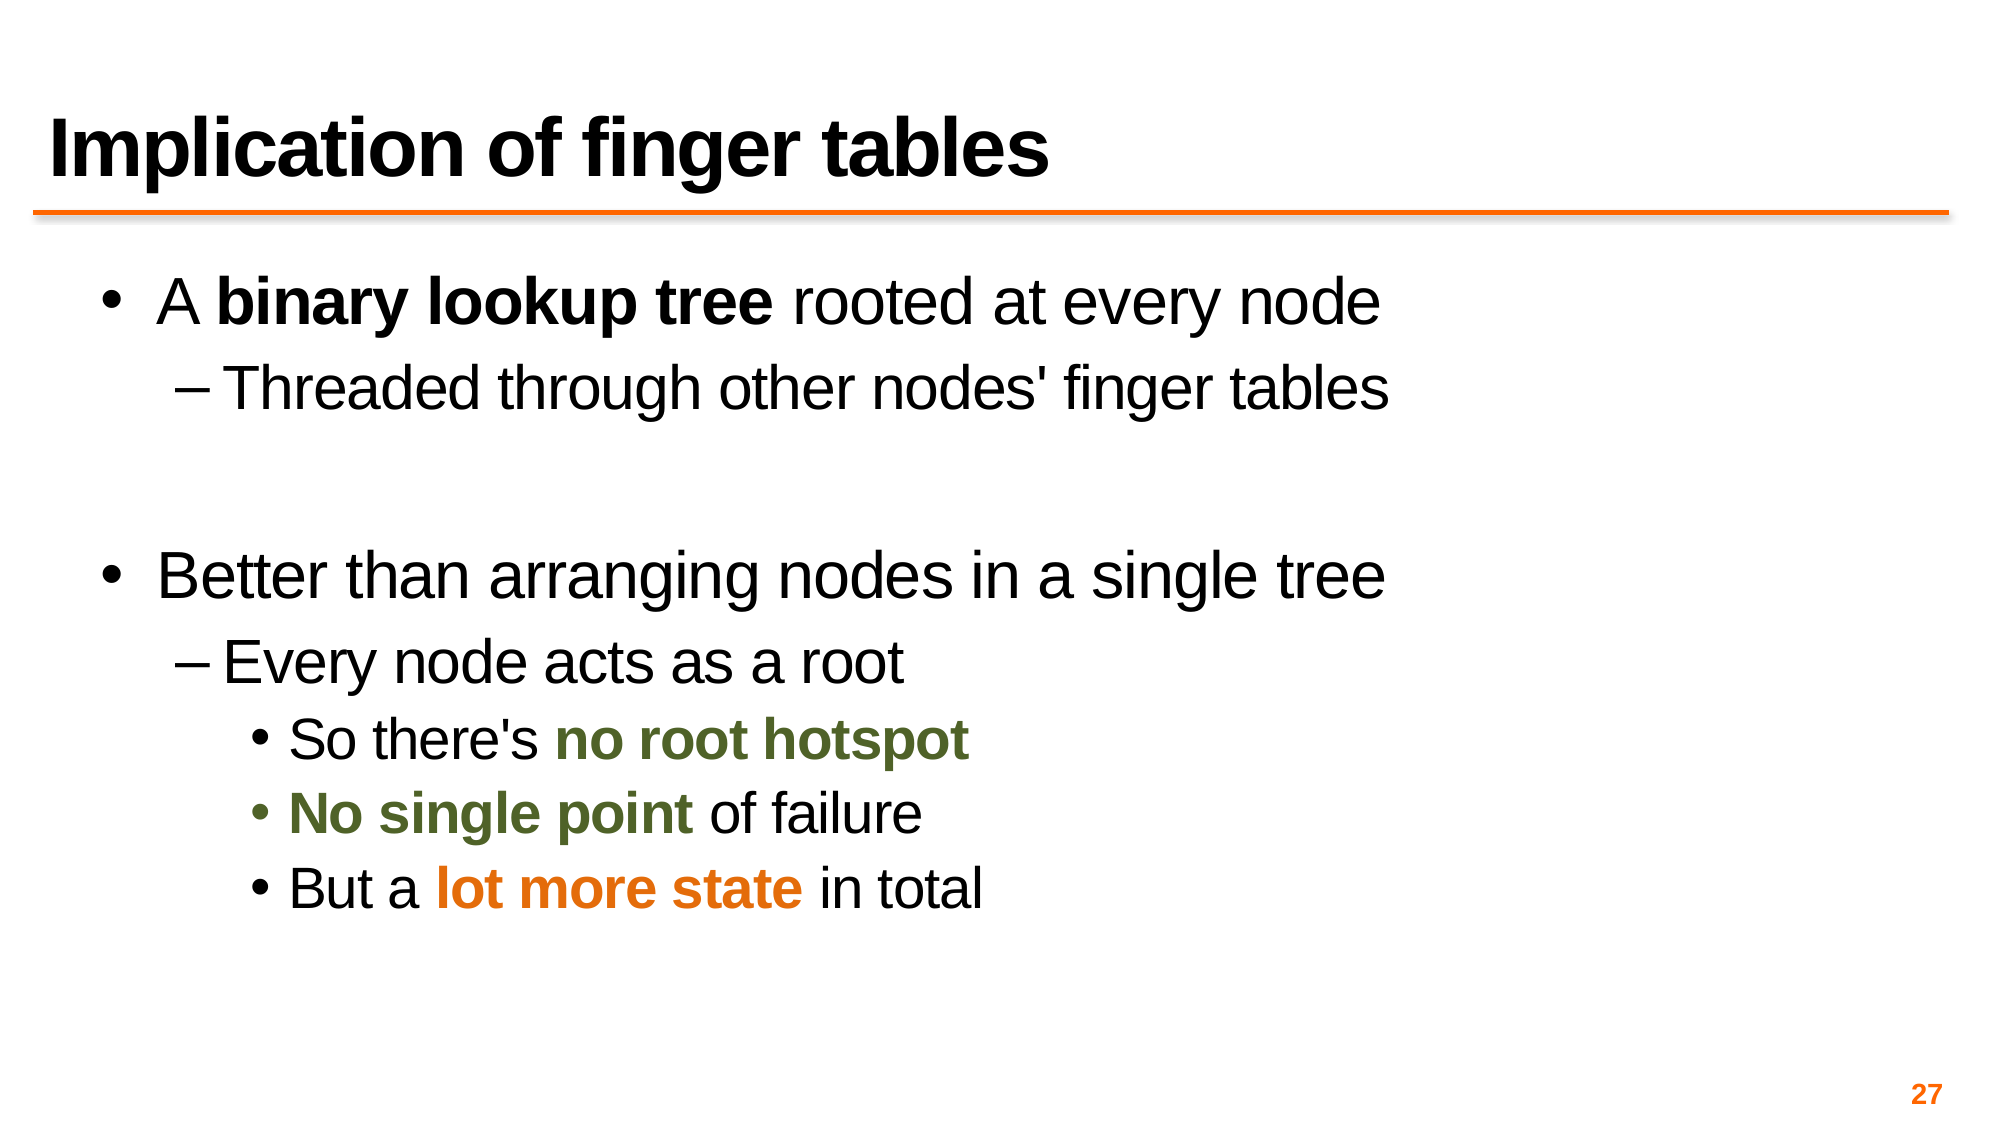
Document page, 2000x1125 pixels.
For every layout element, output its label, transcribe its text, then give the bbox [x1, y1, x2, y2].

slide_number 27 [1482, 1074, 1950, 1110]
title Implication of finger tables [33, 24, 1950, 201]
list A binary lookup tree rooted at every node Threaded through other nodes' finger tables Better than arranging nodes in a single tree Every node acts as a root So there's no root hotspot No single point of failure But a lot more state in total [94, 260, 1950, 1063]
